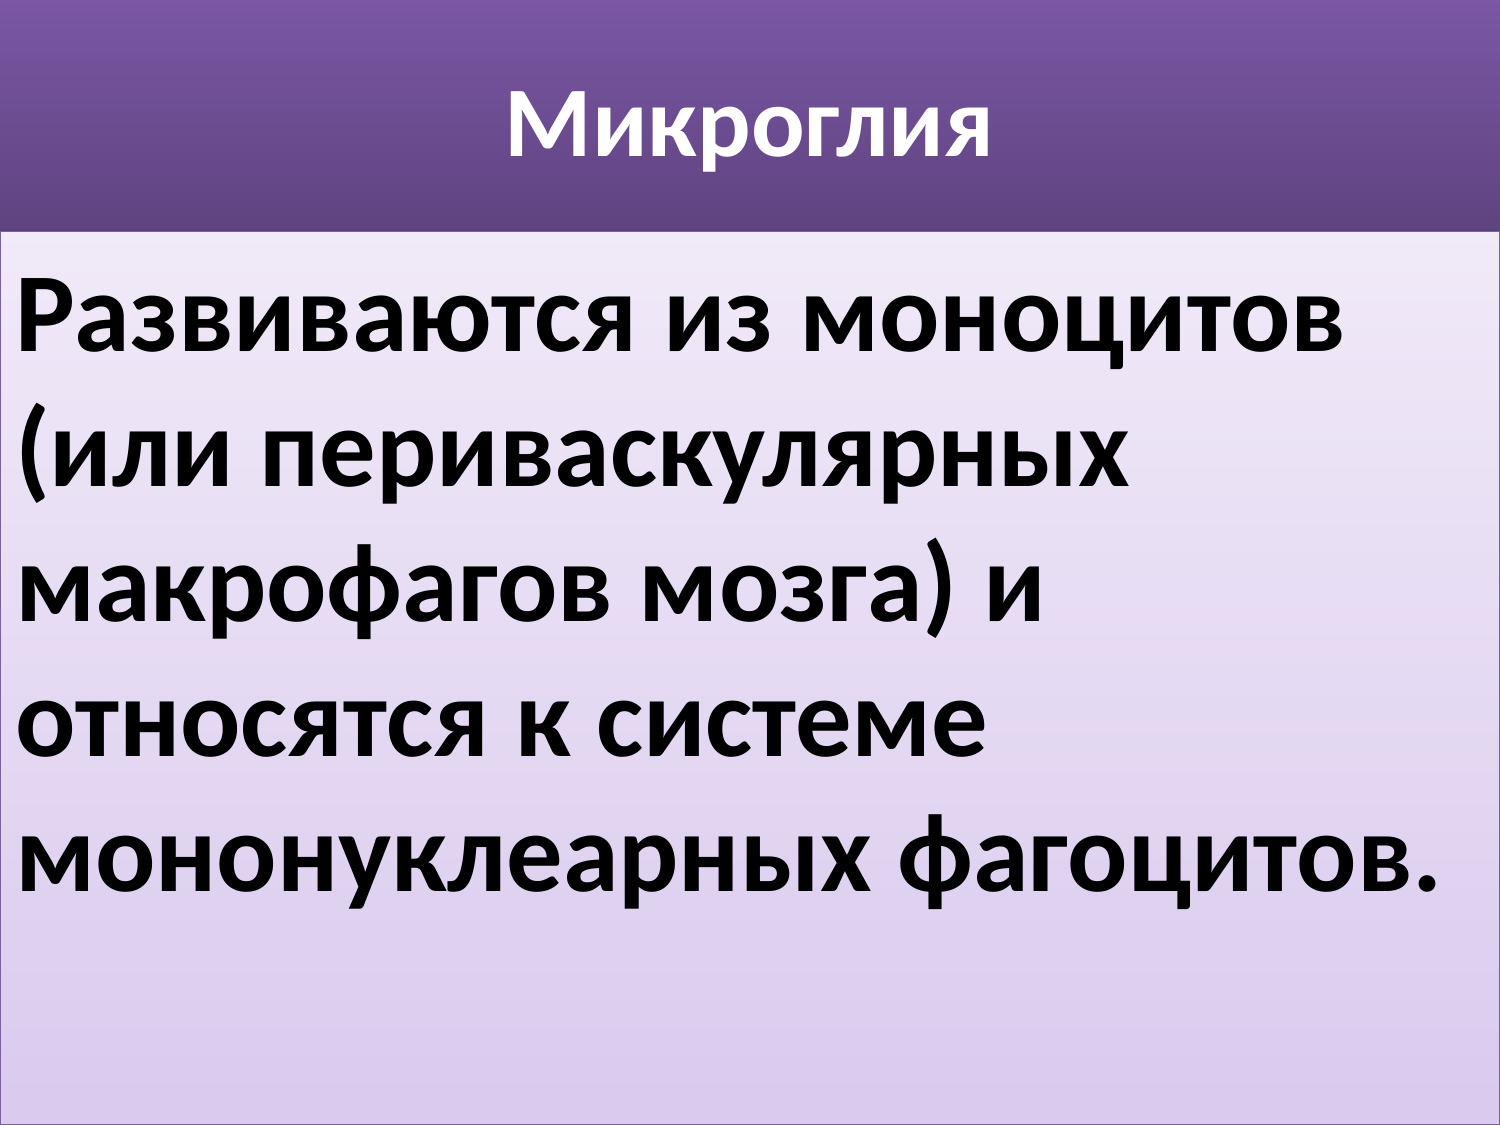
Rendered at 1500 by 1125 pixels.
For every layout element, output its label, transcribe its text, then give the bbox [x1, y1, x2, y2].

title Микроглия [0, 0, 1500, 230]
list Развиваются из моноцитов (или периваскулярных макрофагов мозга) и относятся к системе мононуклеарных фагоцитов. [0, 231, 1500, 1125]
